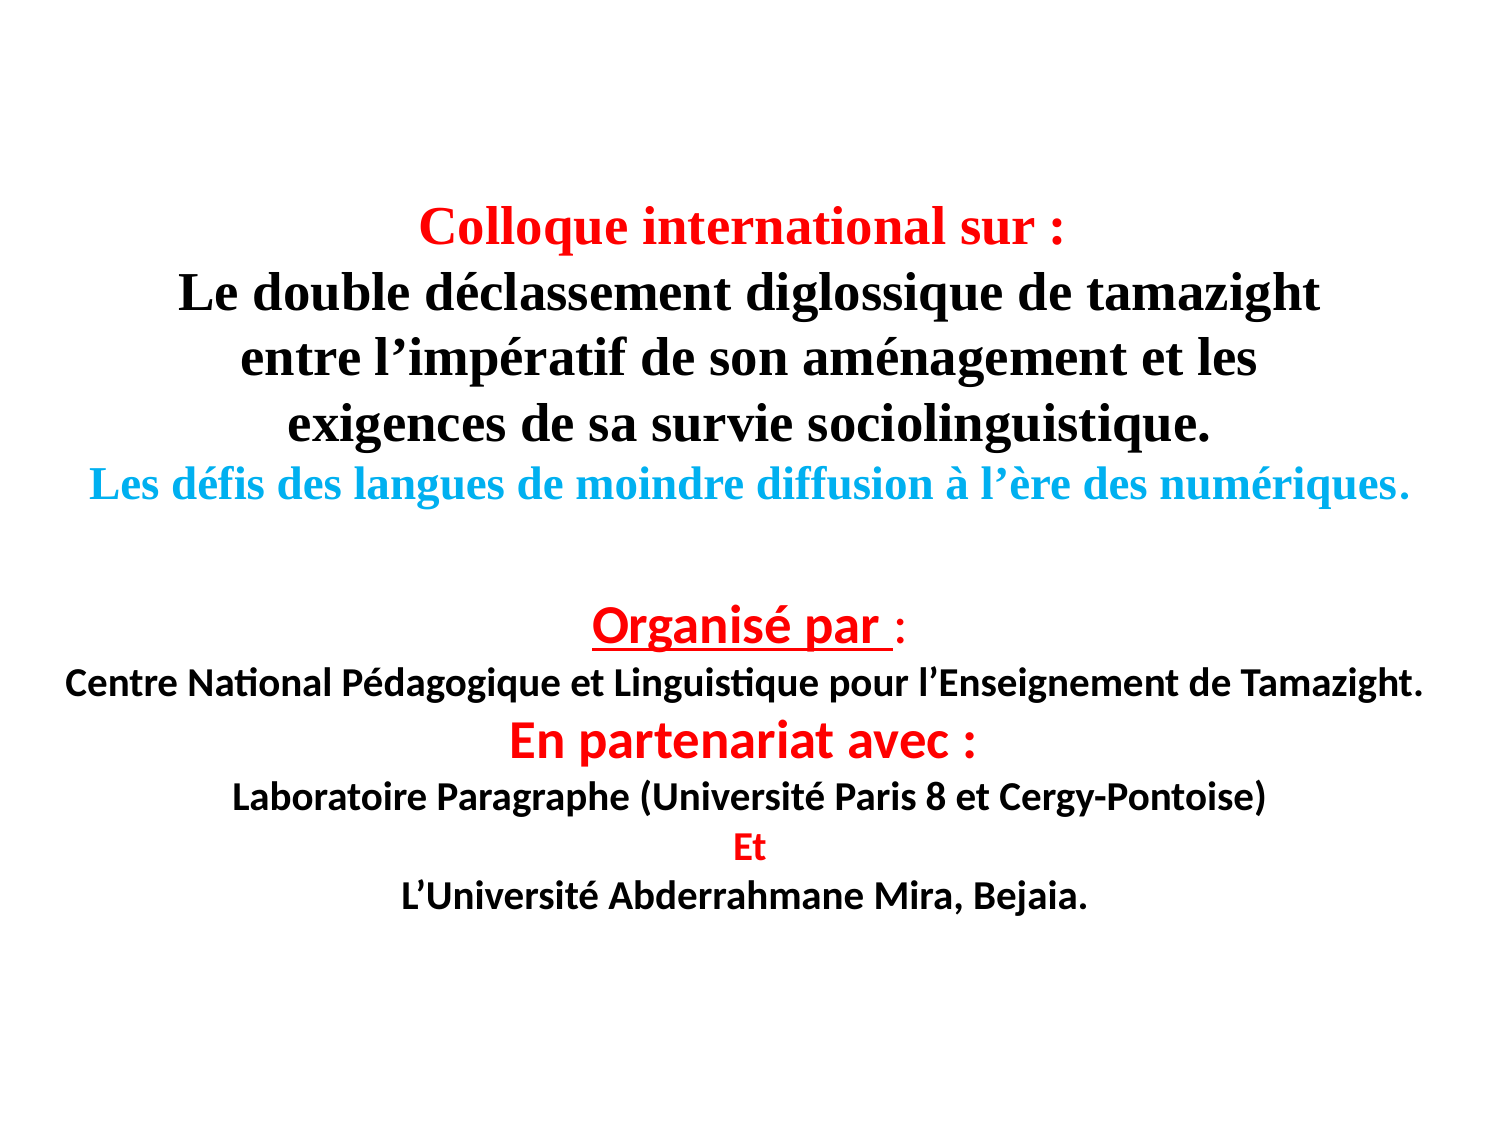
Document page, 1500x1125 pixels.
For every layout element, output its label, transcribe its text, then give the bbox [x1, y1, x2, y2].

title Colloque international sur : Le double déclassement diglossique de tamazight entre l’impératif de son aménagement et les exigences de sa survie sociolinguistique. Les défis des langues de moindre diffusion à l’ère des numériques. Organisé par : Centre National Pédagogique et Linguistique pour l’Enseignement de Tamazight. En partenariat avec : Laboratoire Paragraphe (Université Paris 8 et Cergy-Pontoise) Et L’Université Abderrahmane Mira, Bejaia. [0, 46, 1500, 1090]
